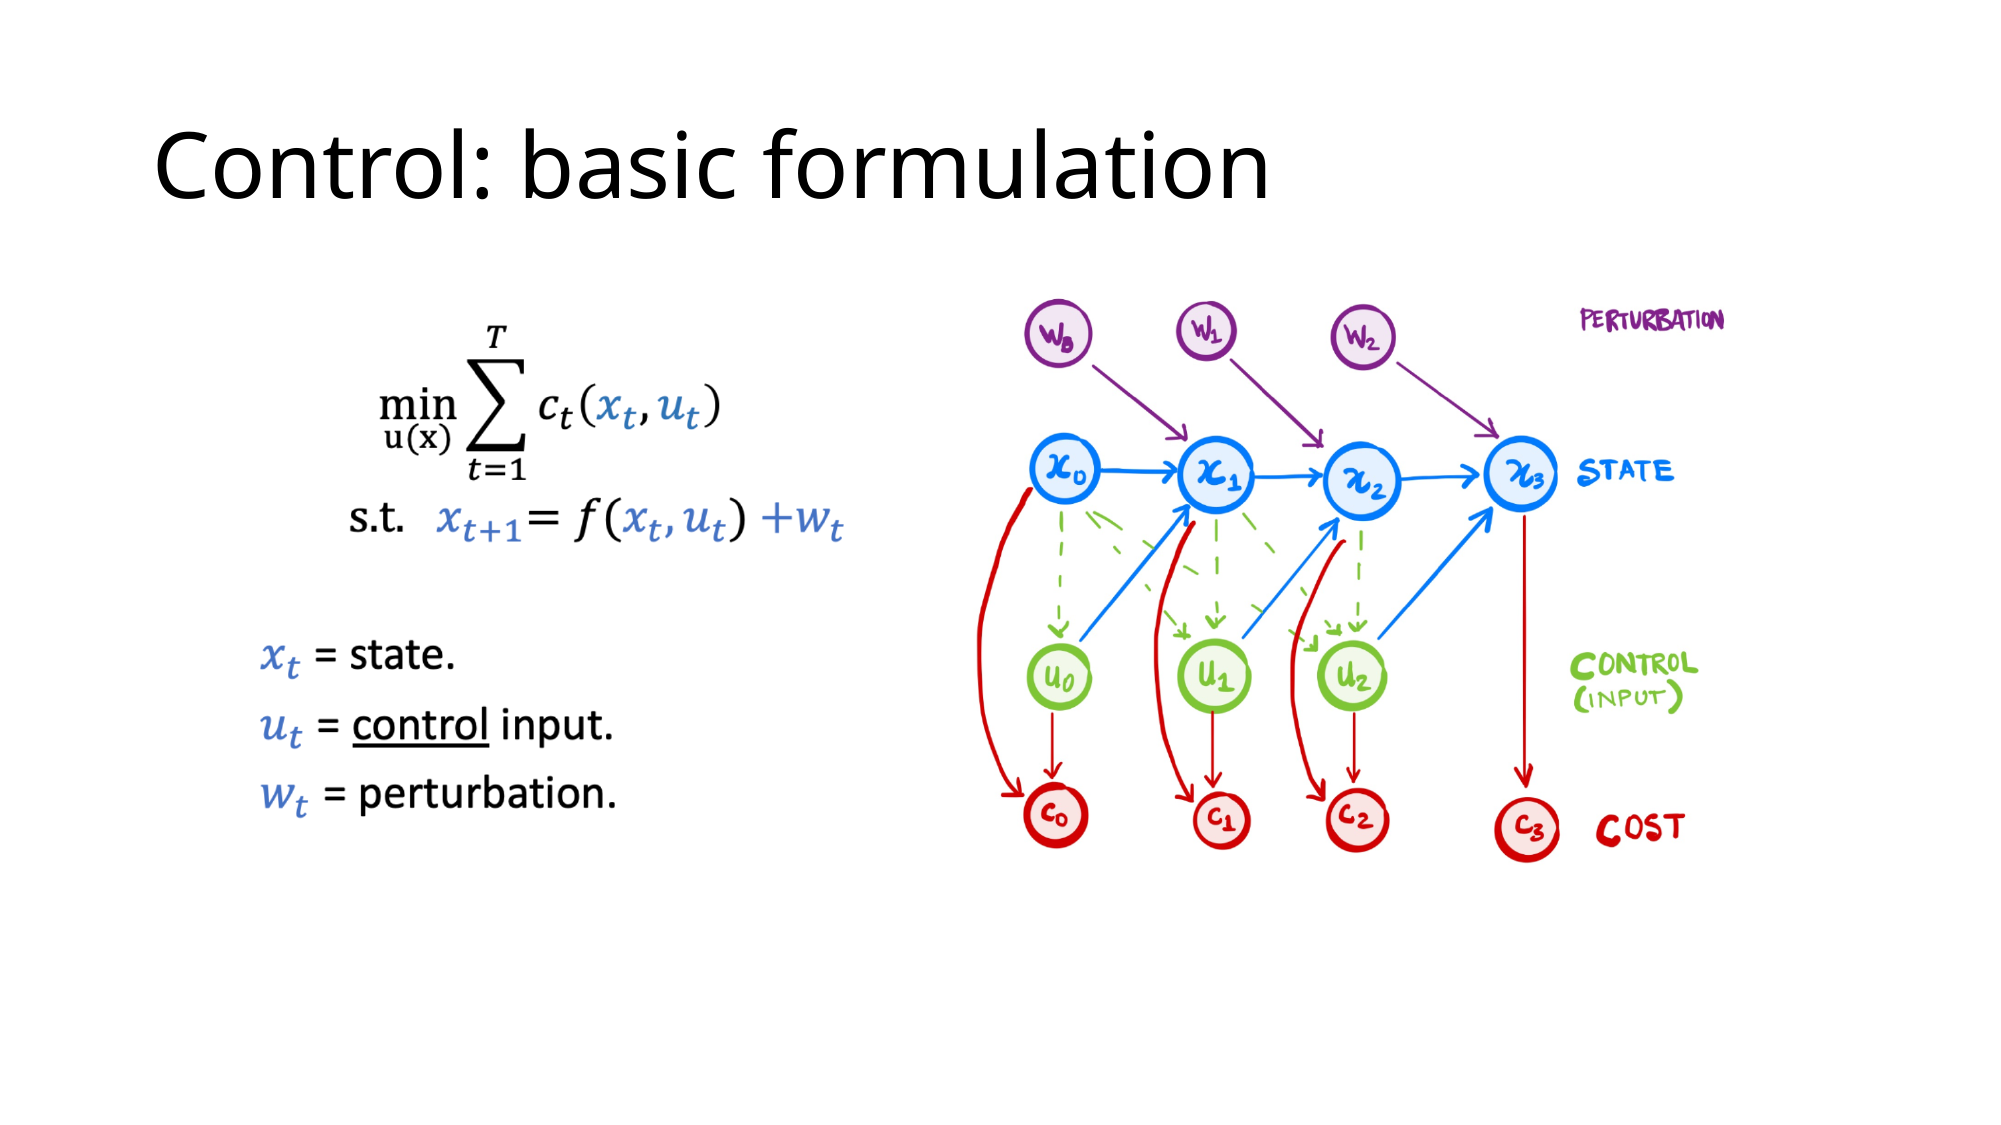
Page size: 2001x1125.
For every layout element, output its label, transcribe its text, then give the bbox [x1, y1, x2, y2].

title Control: basic formulation [137, 59, 1863, 278]
picture [213, 291, 1787, 925]
